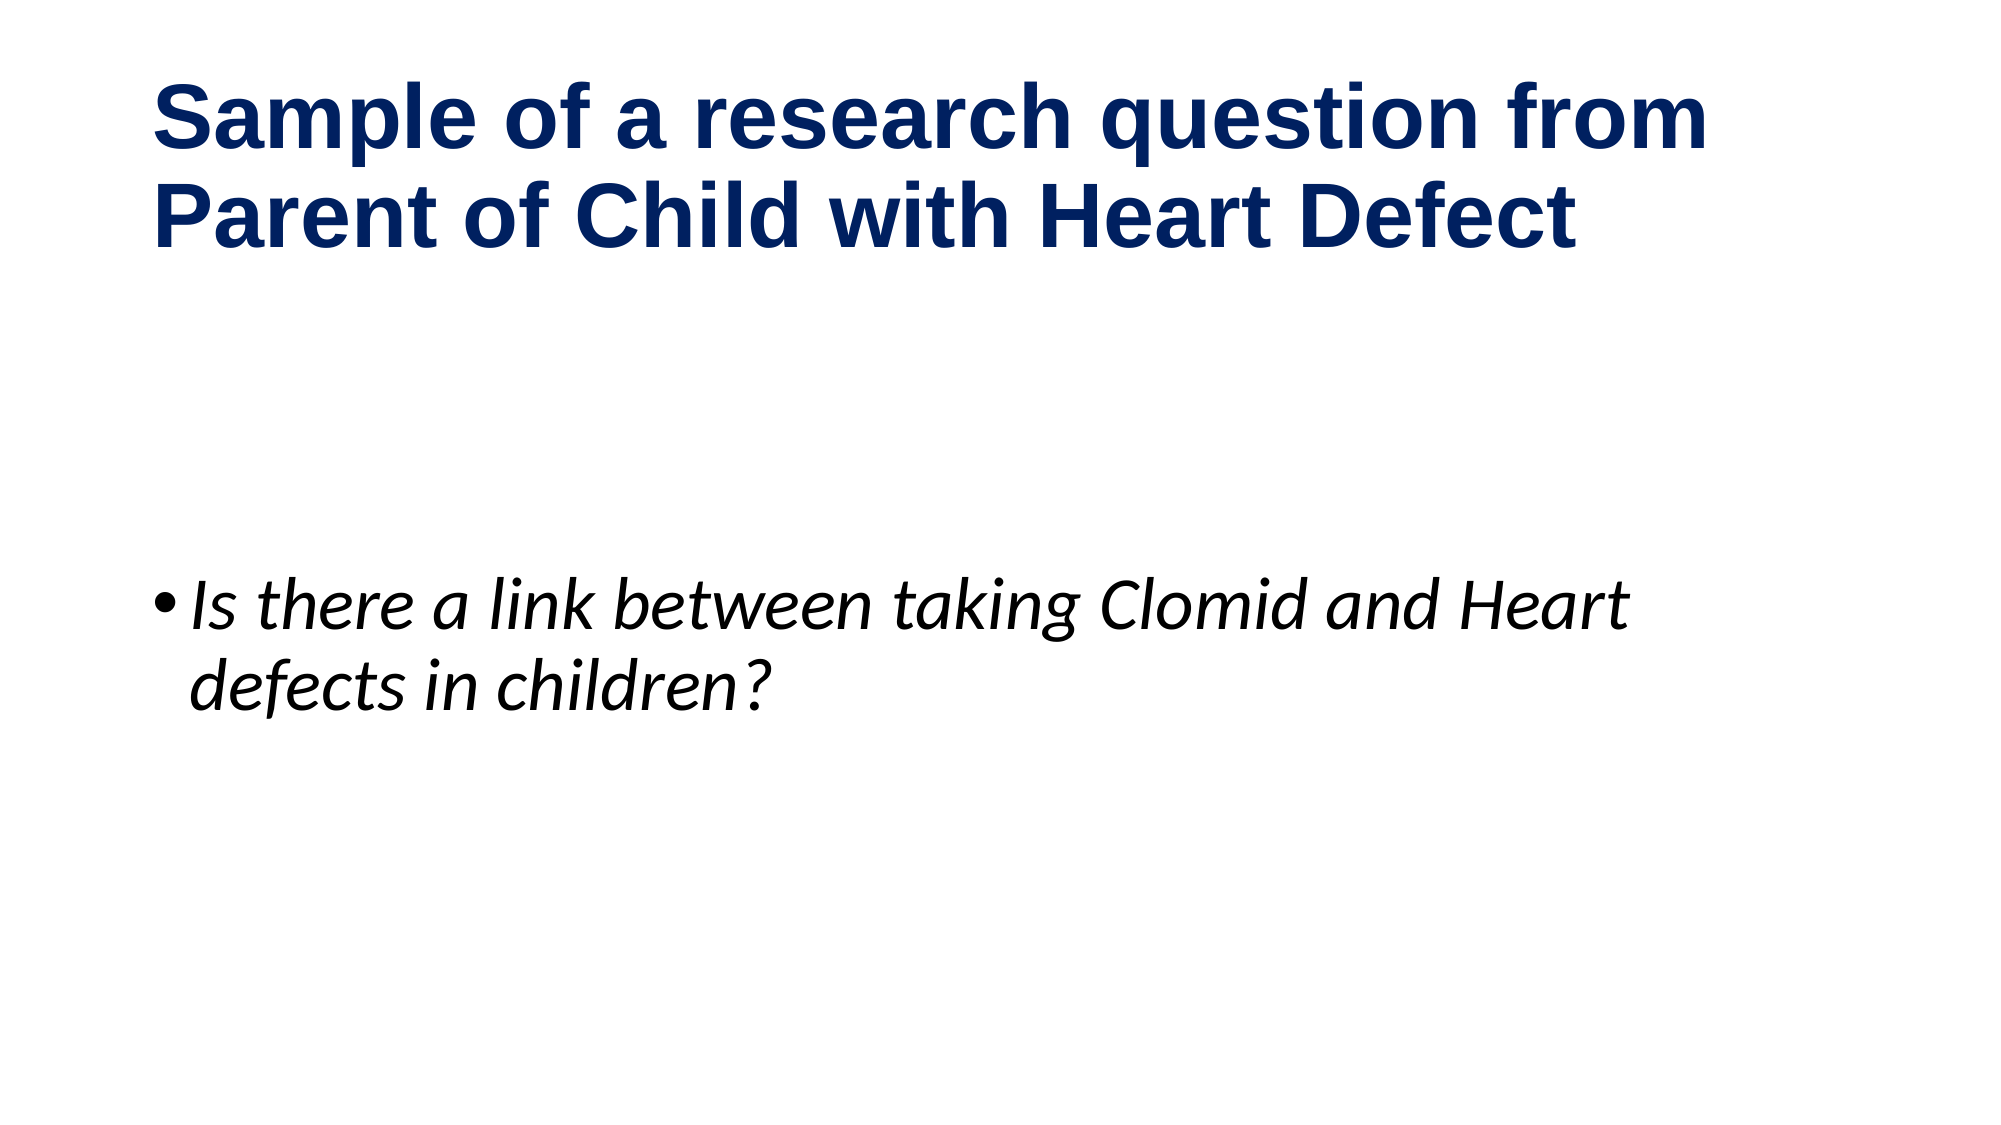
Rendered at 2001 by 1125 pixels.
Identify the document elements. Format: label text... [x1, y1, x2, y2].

title Sample of a research question from Parent of Child with Heart Defect [137, 59, 1863, 278]
list Is there a link between taking Clomid and Heart defects in children? [137, 299, 1863, 897]
